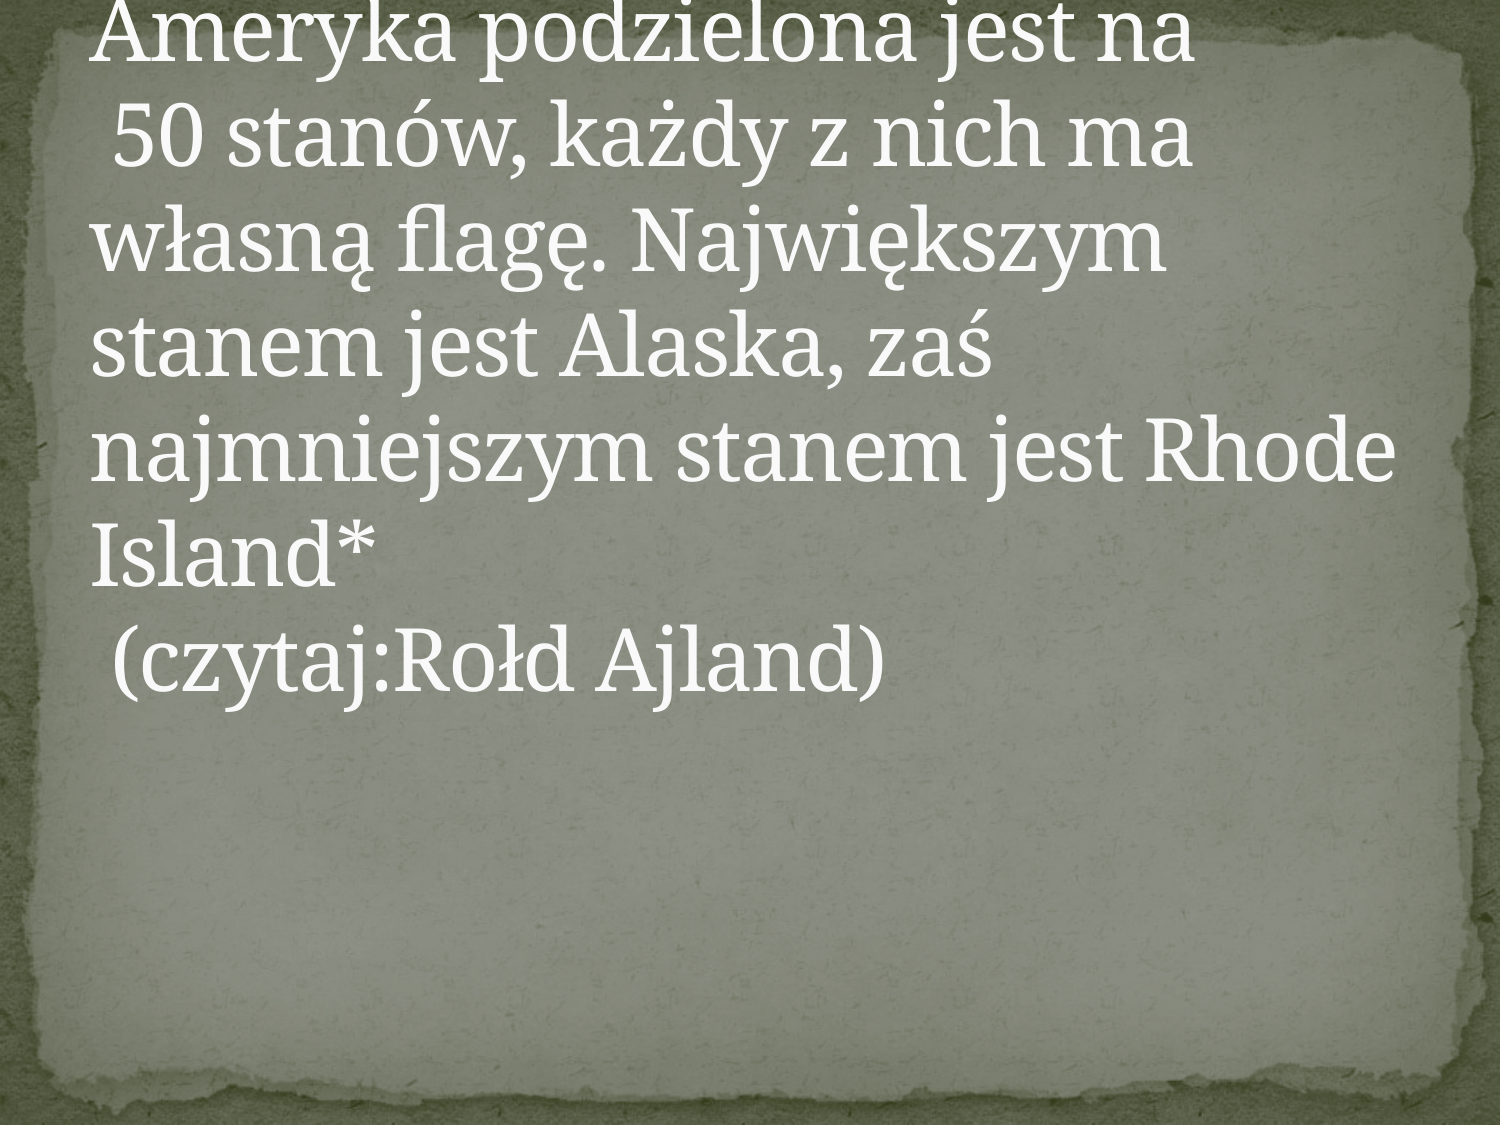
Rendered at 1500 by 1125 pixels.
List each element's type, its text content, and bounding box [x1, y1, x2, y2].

title Ameryka podzielona jest na 50 stanów, każdy z nich ma własną flagę. Największym stanem jest Alaska, zaś najmniejszym stanem jest Rhode Island* (czytaj:Rołd Ajland) [74, 24, 1425, 717]
